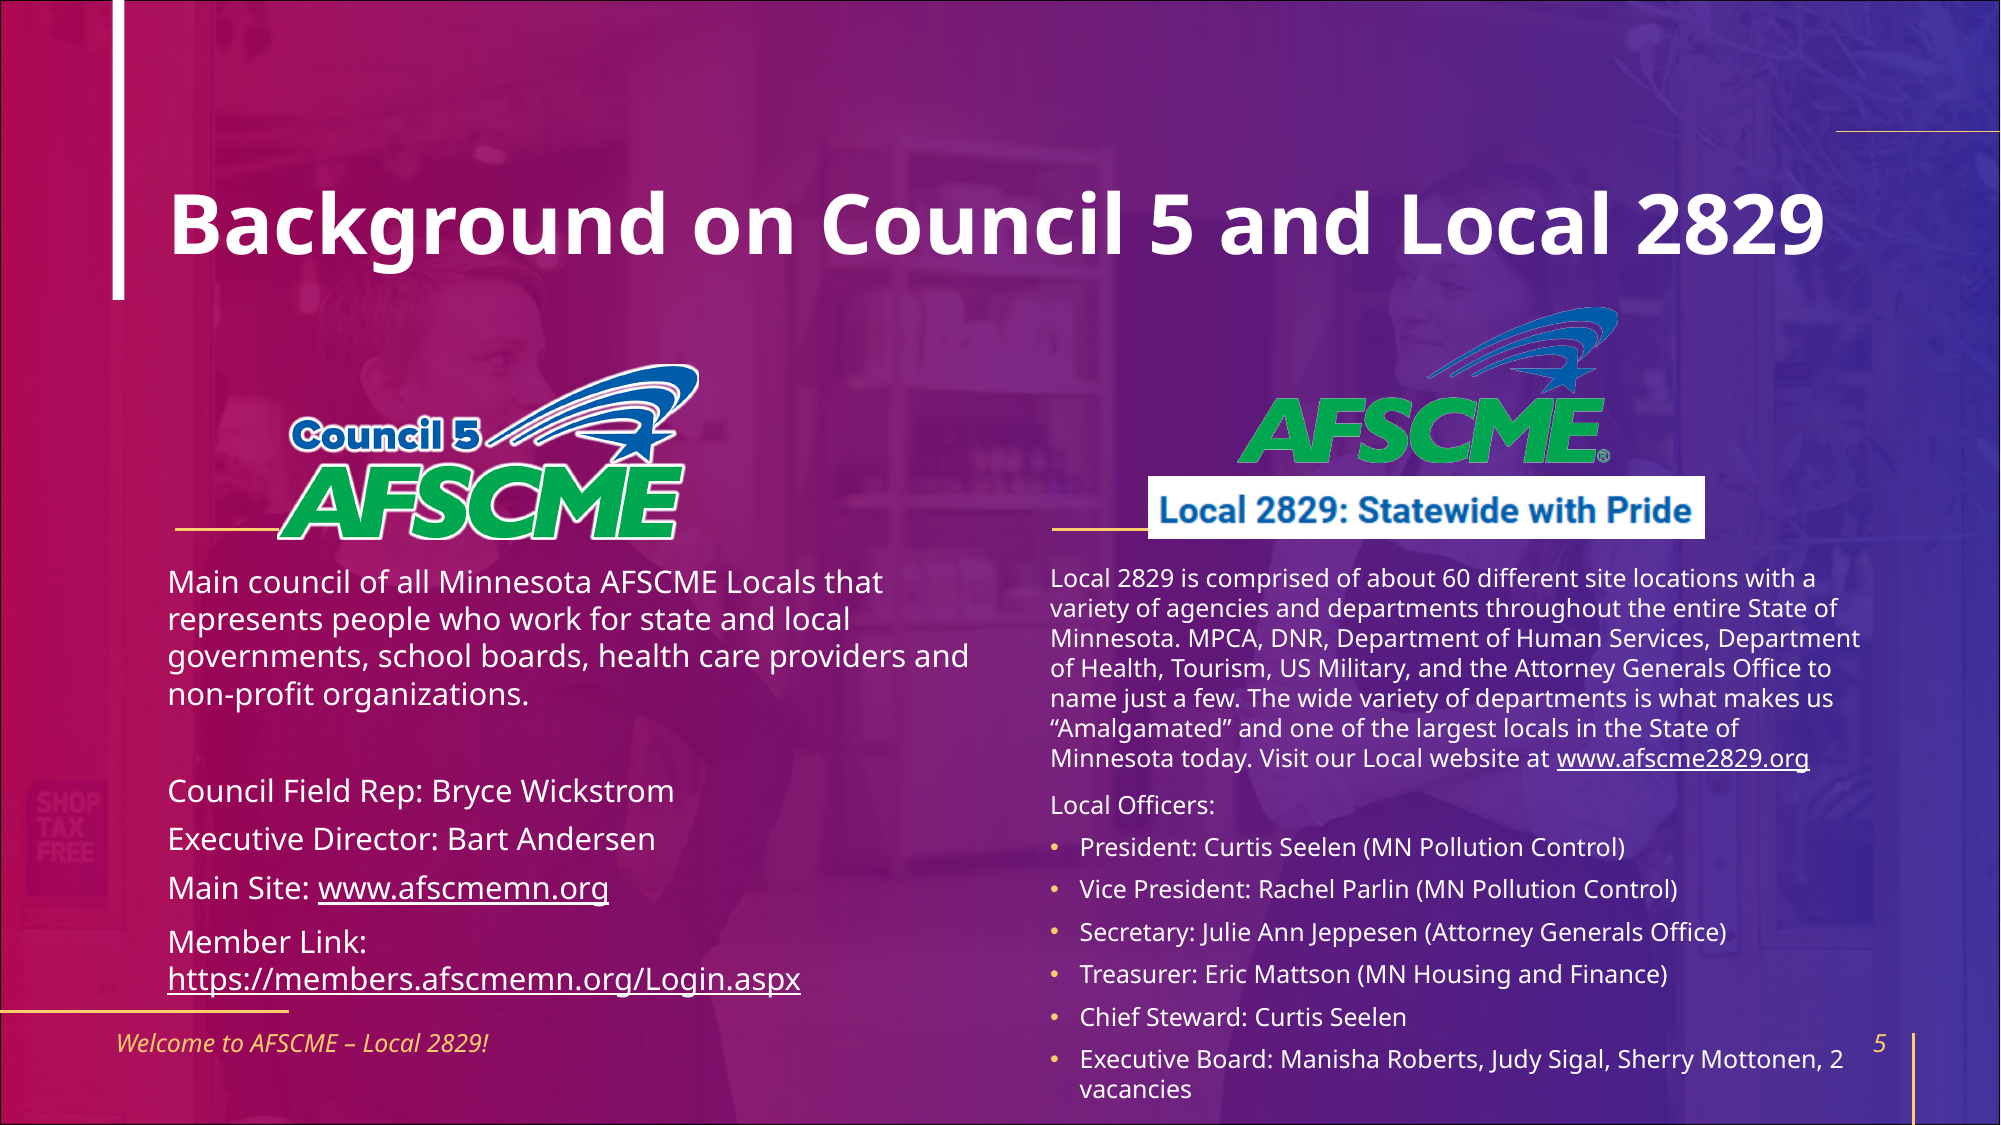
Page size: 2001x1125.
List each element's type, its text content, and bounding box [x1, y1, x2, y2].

picture [277, 364, 699, 540]
list Local 2829 is comprised of about 60 different site locations with a variety of agencies and departments throughout the entire State of Minnesota. MPCA, DNR, Department of Human Services, Department of Health, Tourism, US Military, and the Attorney Generals Office to name just a few. The wide variety of departments is what makes us “Amalgamated” and one of the largest locals in the State of Minnesota today. Visit our Local website at www.afscme2829.org Local Officers: President: Curtis Seelen (MN Pollution Control) Vice President: Rachel Parlin (MN Pollution Control) Secretary: Julie Ann Jeppesen (Attorney Generals Office) Treasurer: Eric Mattson (MN Housing and Finance) Chief Steward: Curtis Seelen Executive Board: Manisha Roberts, Judy Sigal, Sherry Mottonen, 2 vacancies [1035, 555, 1882, 1061]
list Main council of all Minnesota AFSCME Locals that represents people who work for state and local governments, school boards, health care providers and non-profit organizations. Council Field Rep: Bryce Wickstrom Executive Director: Bart Andersen Main Site: www.afscmemn.org Member Link: https://members.afscmemn.org/Login.aspx [152, 555, 999, 1011]
slide_number 5 [1451, 1015, 1902, 1075]
picture [1148, 476, 1705, 540]
footer Welcome to AFSCME – Local 2829! [100, 1015, 636, 1075]
title Background on Council 5 and Local 2829 [152, 118, 1878, 337]
picture [1237, 307, 1618, 463]
